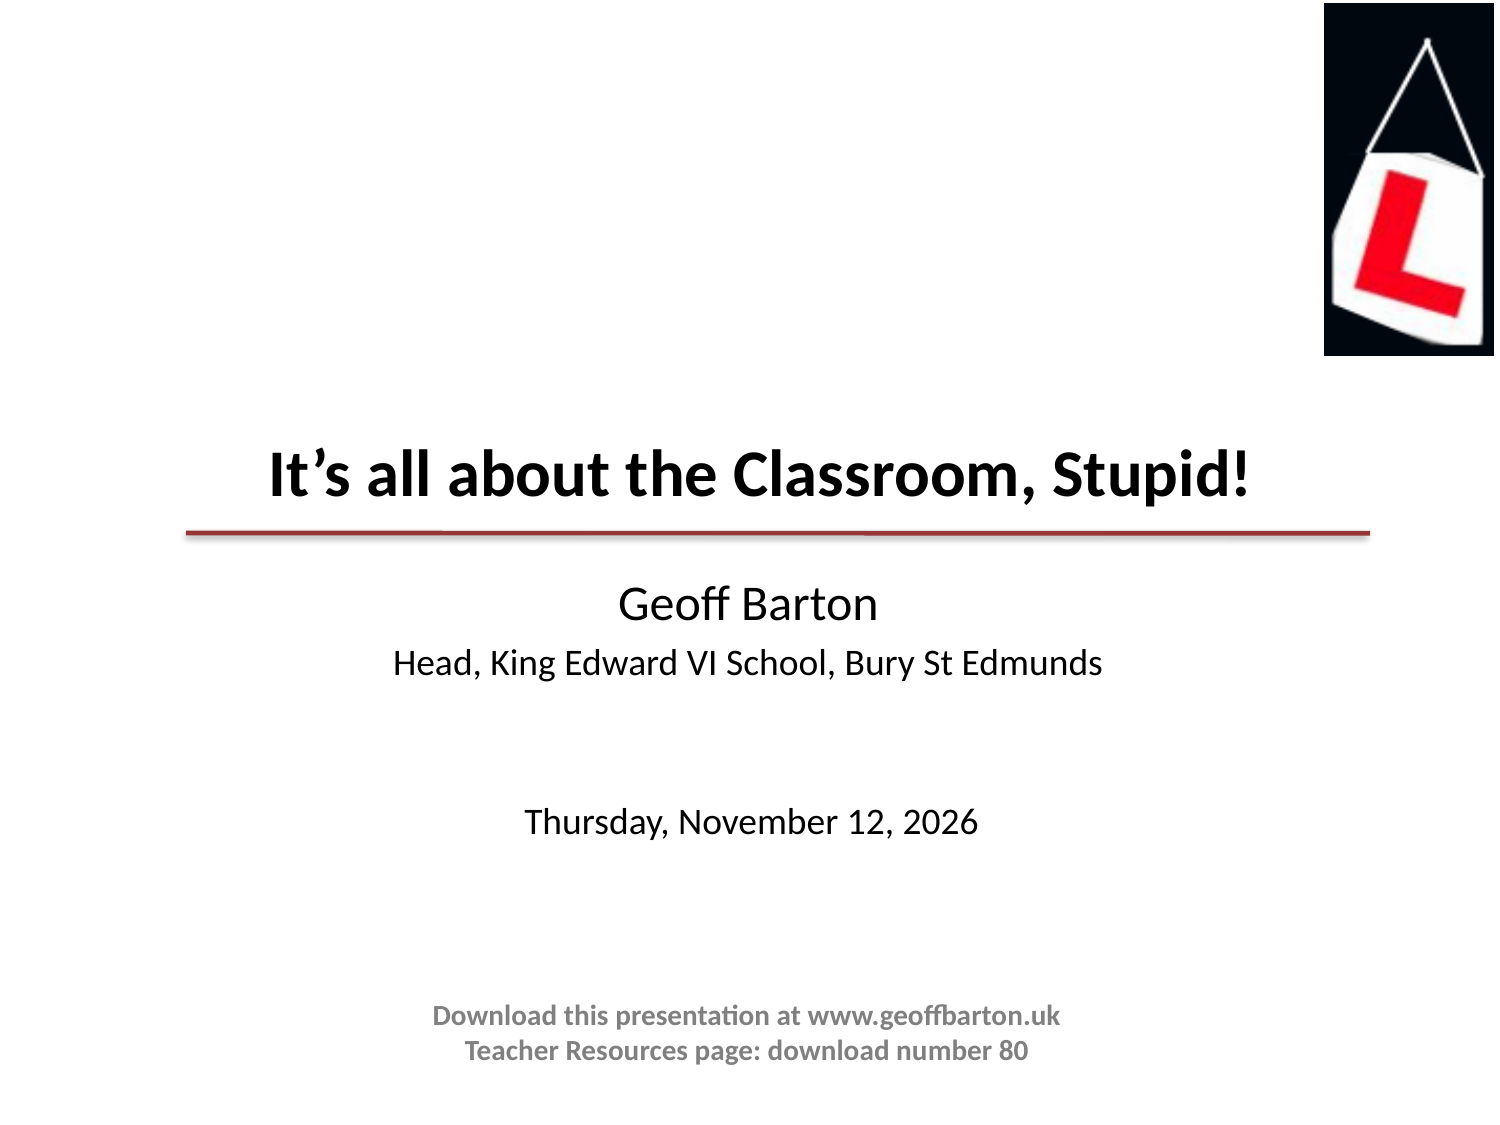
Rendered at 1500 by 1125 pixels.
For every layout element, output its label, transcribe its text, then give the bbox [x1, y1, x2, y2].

picture [1323, 3, 1494, 357]
title It’s all about the Classroom, Stupid! [123, 349, 1399, 591]
text_box Download this presentation at www.geoffbarton.uk Teacher Resources page: download number 80 [123, 989, 1370, 1074]
subtitle Geoff Barton Head, King Edward VI School, Bury St Edmunds [223, 563, 1274, 851]
text_box Friday, July 9, 2010 [450, 789, 1053, 850]
